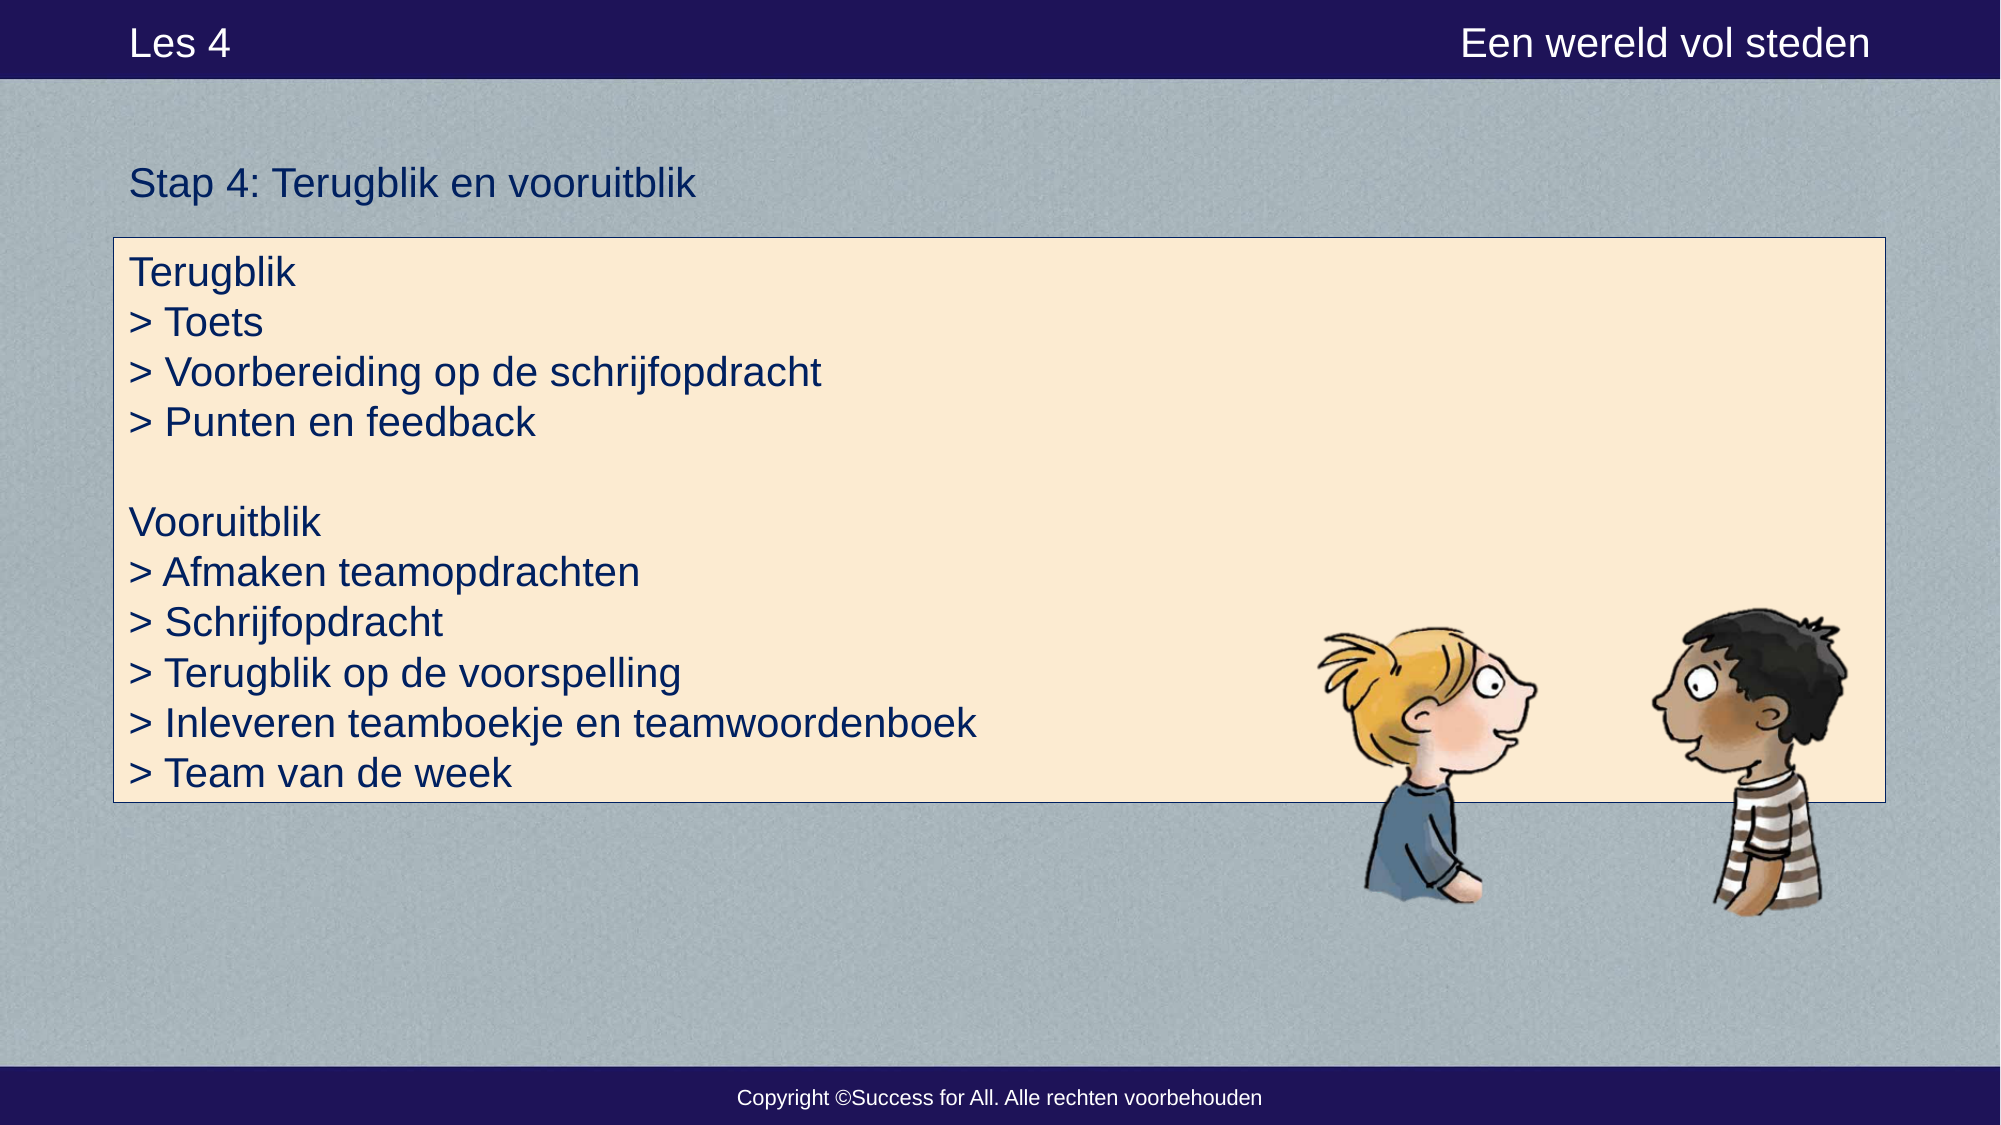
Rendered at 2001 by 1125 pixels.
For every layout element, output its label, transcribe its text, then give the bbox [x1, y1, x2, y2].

text_box Stap 4: Terugblik en vooruitblik [113, 148, 1635, 214]
text_box Les 4 [114, 8, 354, 73]
text_box Copyright ©Success for All. Alle rechten voorbehouden [0, 1076, 2000, 1125]
text_box Terugblik > Toets > Voorbereiding op de schrijfopdracht > Punten en feedback Vooruitblik > Afmaken teamopdrachten > Schrijfopdracht > Terugblik op de voorspelling > Inleveren teamboekje en teamwoordenboek > Team van de week [113, 237, 1886, 803]
picture [0, 0, 2001, 1125]
text_box Een wereld vol steden [999, 8, 1886, 73]
